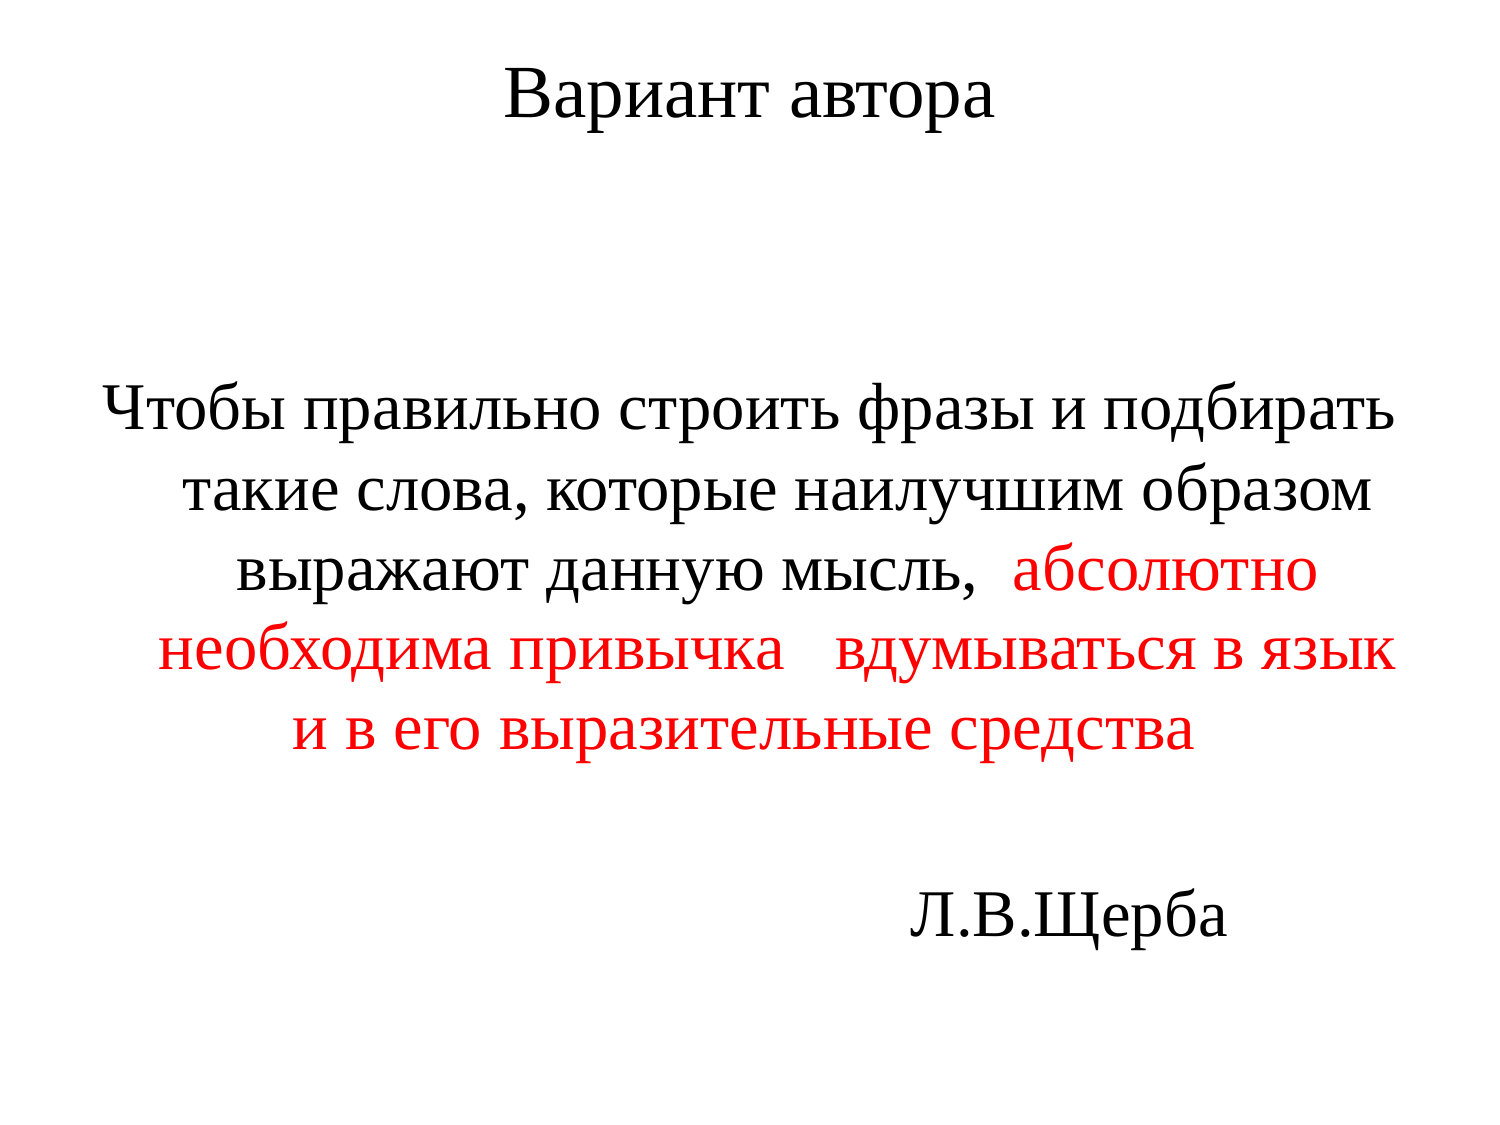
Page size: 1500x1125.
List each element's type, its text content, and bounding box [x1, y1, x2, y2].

list Чтобы правильно строить фразы и подбирать такие слова, которые наилучшим образом выражают данную мысль, абсолютно необходима привычка вдумываться в язык и в его выразительные средства Л.В.Щерба [75, 262, 1425, 1005]
title Вариант автора [75, 45, 1425, 129]
